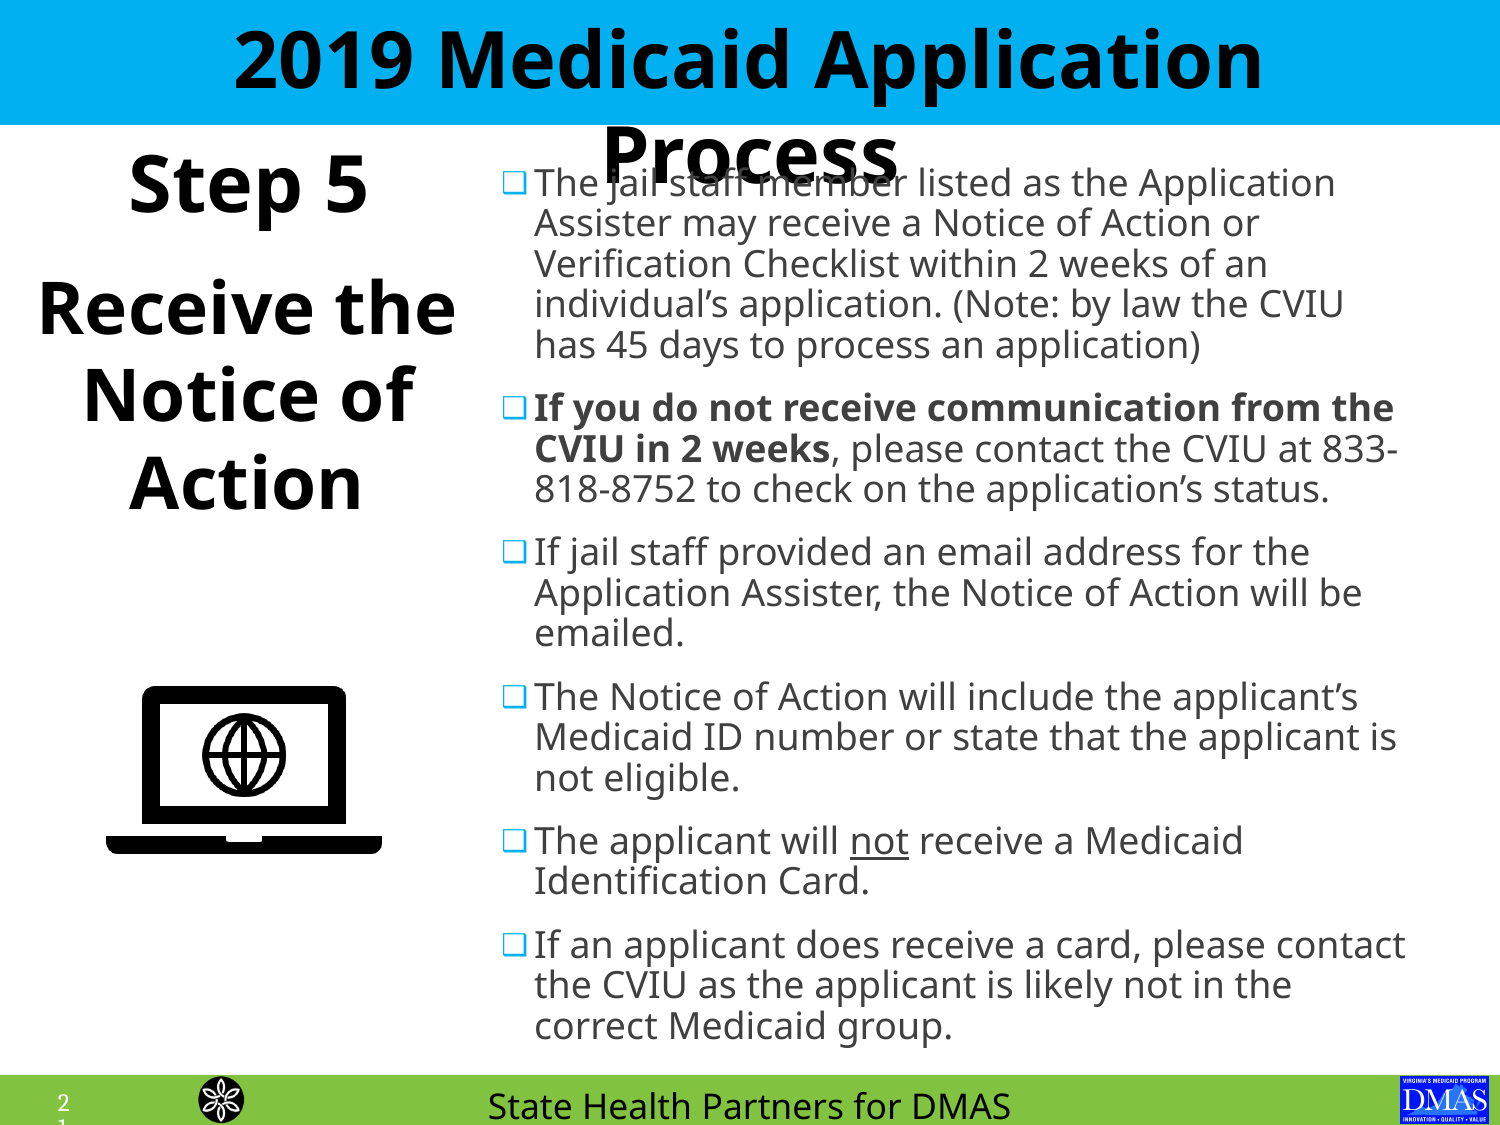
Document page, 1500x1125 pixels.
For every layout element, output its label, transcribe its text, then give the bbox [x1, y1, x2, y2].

picture [99, 626, 388, 915]
picture [196, 1074, 246, 1125]
text_box Receive the Notice of Action [0, 253, 486, 1024]
text_box 2019 Medicaid Application Process [74, 1, 1425, 119]
text_box The jail staff member listed as the Application Assister may receive a Notice of Action or Verification Checklist within 2 weeks of an individual’s application. (Note: by law the CVIU has 45 days to process an application) If you do not receive communication from the CVIU in 2 weeks, please contact the CVIU at 833-818-8752 to check on the application’s status. If jail staff provided an email address for the Application Assister, the Notice of Action will be emailed. The Notice of Action will include the applicant’s Medicaid ID number or state that the applicant is not eligible. The applicant will not receive a Medicaid Identification Card. If an applicant does receive a card, please contact the CVIU as the applicant is likely not in the correct Medicaid group. [486, 156, 1432, 1045]
text_box Step 5 [2, 125, 496, 253]
picture [1400, 1076, 1489, 1124]
slide_number 21 [49, 1075, 81, 1125]
